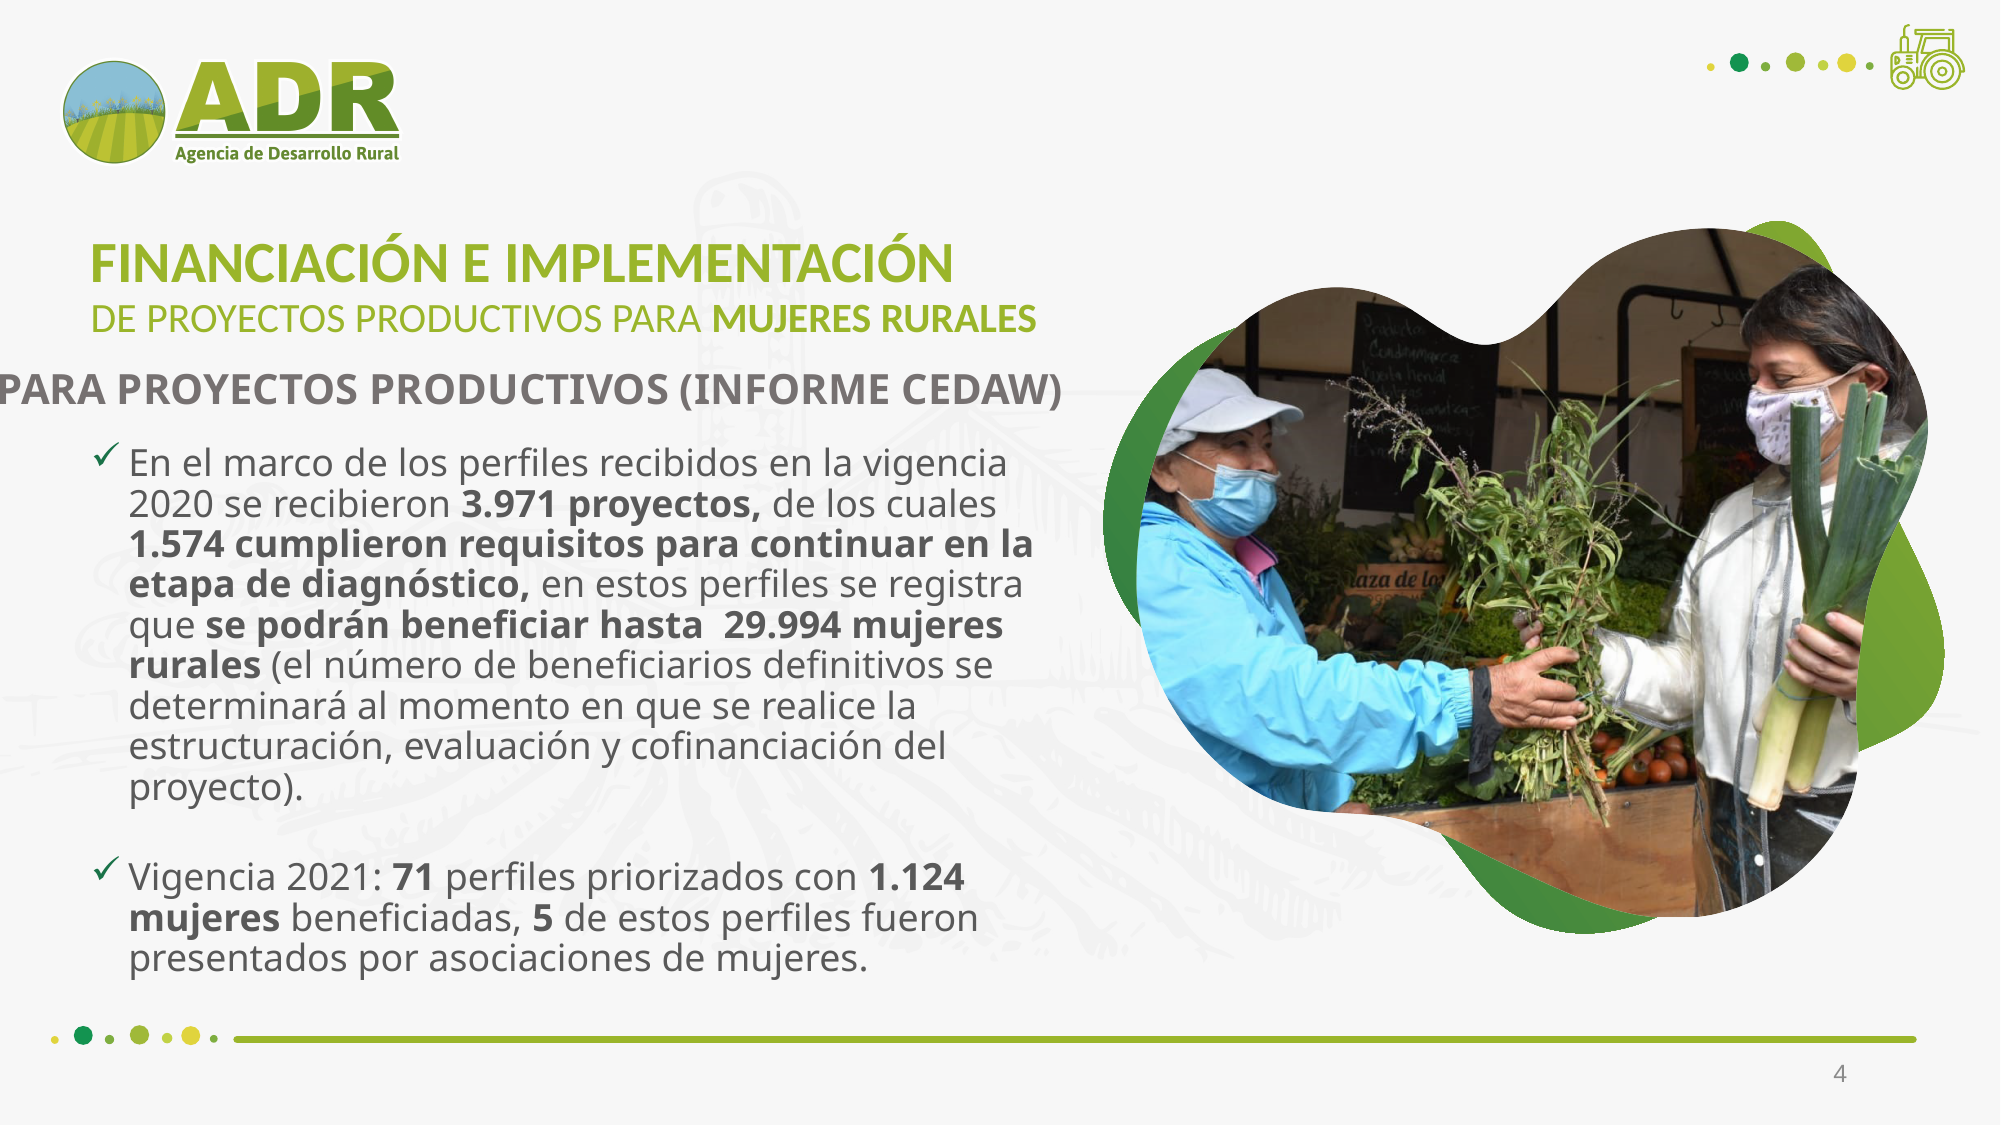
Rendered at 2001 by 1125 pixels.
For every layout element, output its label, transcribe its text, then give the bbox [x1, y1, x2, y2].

text_box PARA PROYECTOS PRODUCTIVOS (INFORME CEDAW) [0, 355, 1079, 420]
picture [0, 0, 2001, 1125]
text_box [1079, 148, 1991, 935]
text_box FINANCIACIÓN E IMPLEMENTACIÓN [75, 216, 1079, 283]
text_box En el marco de los perfiles recibidos en la vigencia 2020 se recibieron 3.971 proyectos, de los cuales 1.574 cumplieron requisitos para continuar en la etapa de diagnóstico, en estos perfiles se registra que se podrán beneficiar hasta 29.994 mujeres rurales (el número de beneficiarios definitivos se determinará al momento en que se realice la estructuración, evaluación y cofinanciación del proyecto). Vigencia 2021: 71 perfiles priorizados con 1.124 mujeres beneficiadas, 5 de estos perfiles fueron presentados por asociaciones de mujeres. [75, 436, 1090, 969]
text_box DE PROYECTOS PRODUCTIVOS PARA MUJERES RURALES [75, 283, 1079, 349]
